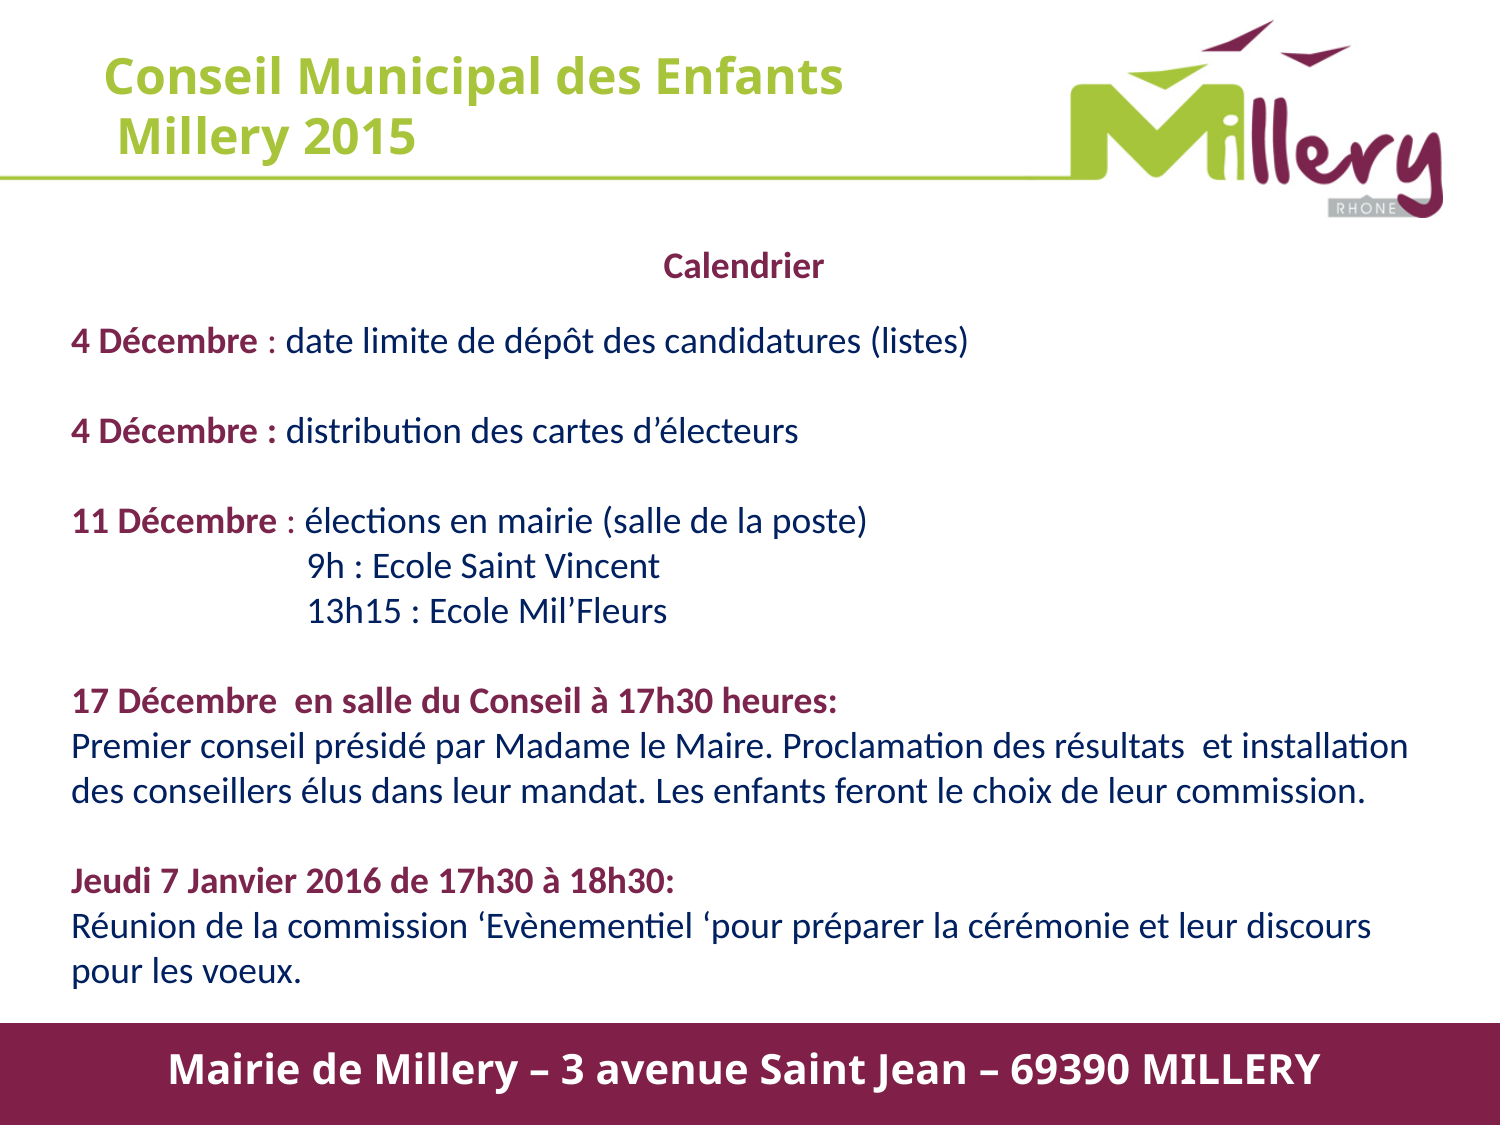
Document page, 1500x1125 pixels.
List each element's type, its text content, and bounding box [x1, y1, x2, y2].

text_box Mairie de Millery – 3 avenue Saint Jean – 69390 MILLERY [29, 1035, 1459, 1100]
text_box [0, 1021, 1500, 1125]
text_box Calendrier 4 Décembre : date limite de dépôt des candidatures (listes) 4 Décembre : distribution des cartes d’électeurs 11 Décembre : élections en mairie (salle de la poste) 9h : Ecole Saint Vincent 13h15 : Ecole Mil’Fleurs 17 Décembre en salle du Conseil à 17h30 heures: Premier conseil présidé par Madame le Maire. Proclamation des résultats et installation des conseillers élus dans leur mandat. Les enfants feront le choix de leur commission. Jeudi 7 Janvier 2016 de 17h30 à 18h30: Réunion de la commission ‘Evènementiel ‘pour préparer la cérémonie et leur discours pour les voeux. [15, 227, 1473, 1014]
picture [0, 12, 1444, 219]
